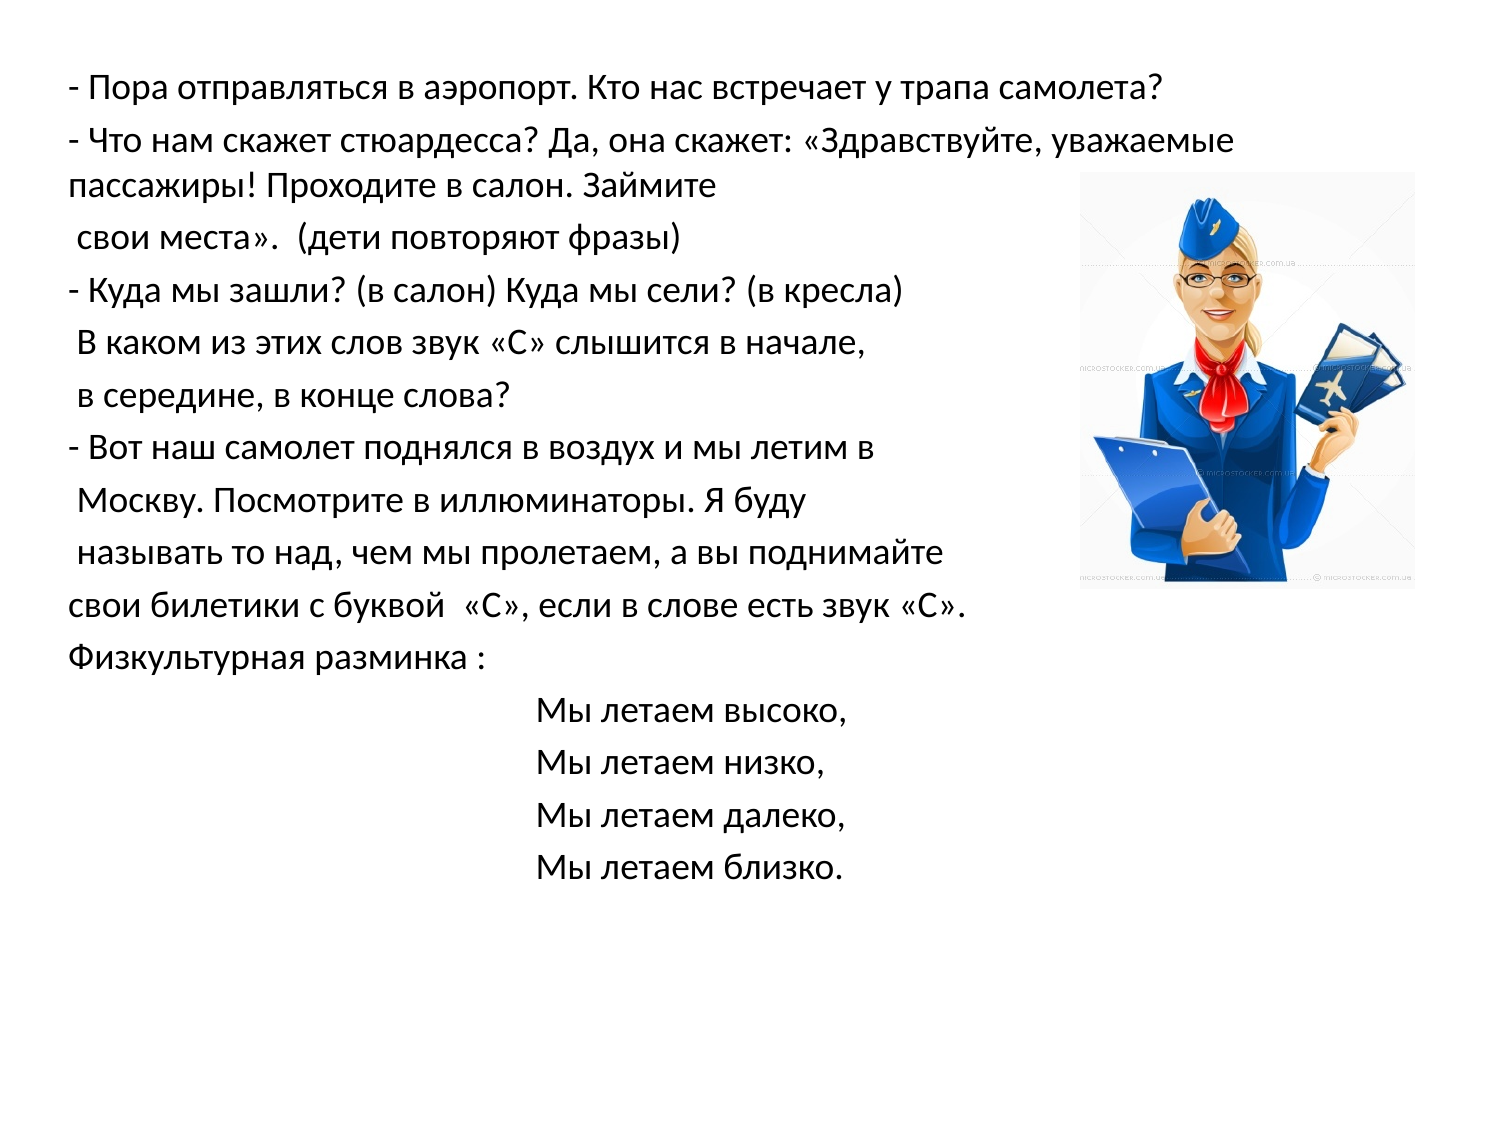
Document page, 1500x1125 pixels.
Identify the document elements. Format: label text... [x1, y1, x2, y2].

picture [1080, 172, 1415, 589]
list - Пора отправляться в аэропорт. Кто нас встречает у трапа самолета? - Что нам скажет стюардесса? Да, она скажет: «Здравствуйте, уважаемые пассажиры! Проходите в салон. Займите свои места». (дети повторяют фразы) - Куда мы зашли? (в салон) Куда мы сели? (в кресла) В каком из этих слов звук «С» слышится в начале, в середине, в конце слова? - Вот наш самолет поднялся в воздух и мы летим в Москву. Посмотрите в иллюминаторы. Я буду называть то над, чем мы пролетаем, а вы поднимайте свои билетики с буквой «С», если в слове есть звук «С». Физкультурная разминка : Мы летаем высоко, Мы летаем низко, Мы летаем далеко, Мы летаем близко. [53, 54, 1447, 1029]
